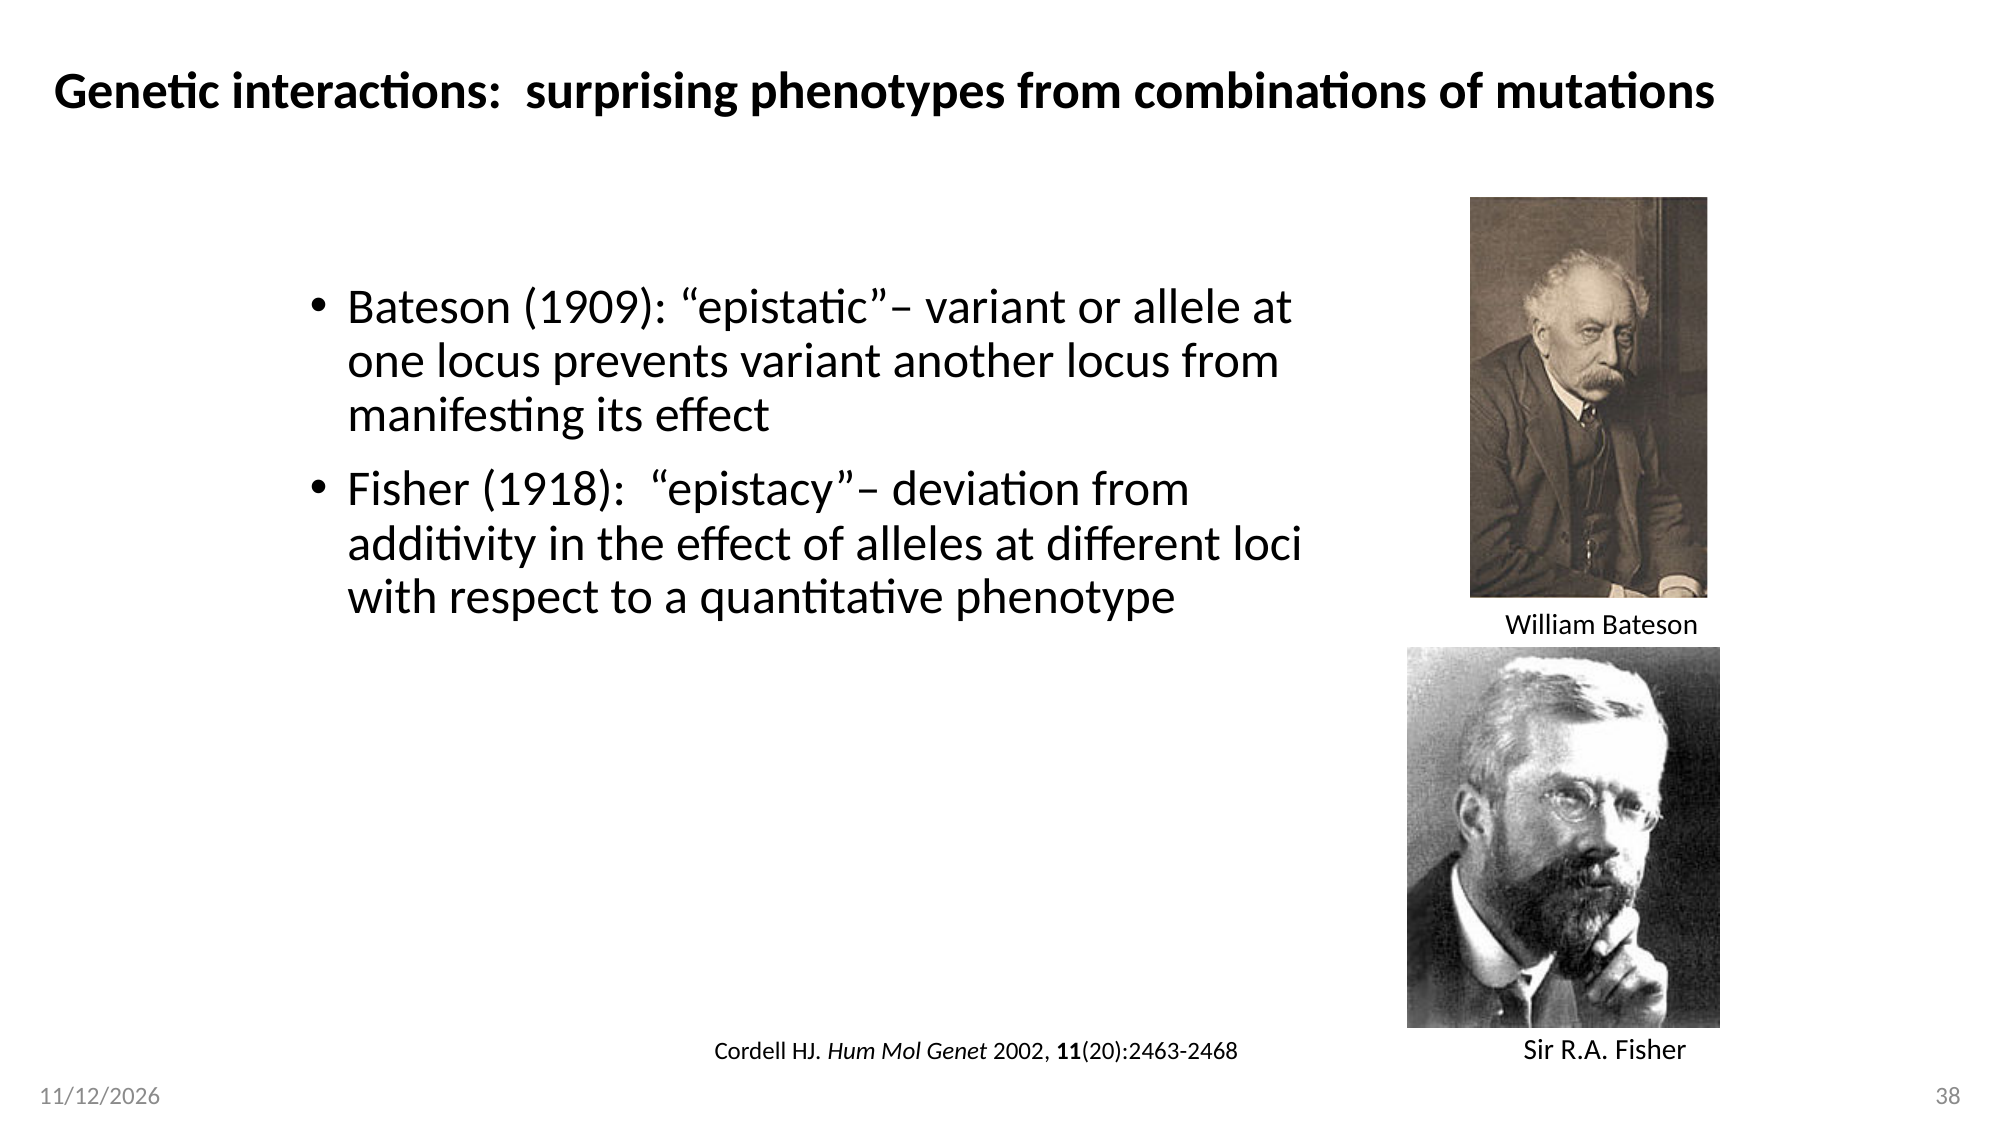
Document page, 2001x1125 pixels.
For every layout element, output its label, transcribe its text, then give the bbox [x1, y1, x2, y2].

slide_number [39, 1064, 490, 1125]
picture [1407, 647, 1720, 1028]
text_box Bateson (1909): “epistatic”– variant or allele at one locus prevents variant another locus from manifesting its effect Fisher (1918): “epistacy”– deviation from additivity in the effect of alleles at different loci with respect to a quantitative phenotype [294, 272, 1320, 910]
title Genetic interactions: surprising phenotypes from combinations of mutations [39, 37, 1961, 145]
picture [1469, 197, 1708, 598]
text_box Cordell HJ. Hum Mol Genet 2002, 11(20):2463-2468 [589, 1027, 1370, 1073]
text_box Sir R.A. Fisher [1508, 1028, 1709, 1073]
text_box William Bateson [1490, 597, 1714, 647]
slide_number 38 [1510, 1064, 1961, 1125]
